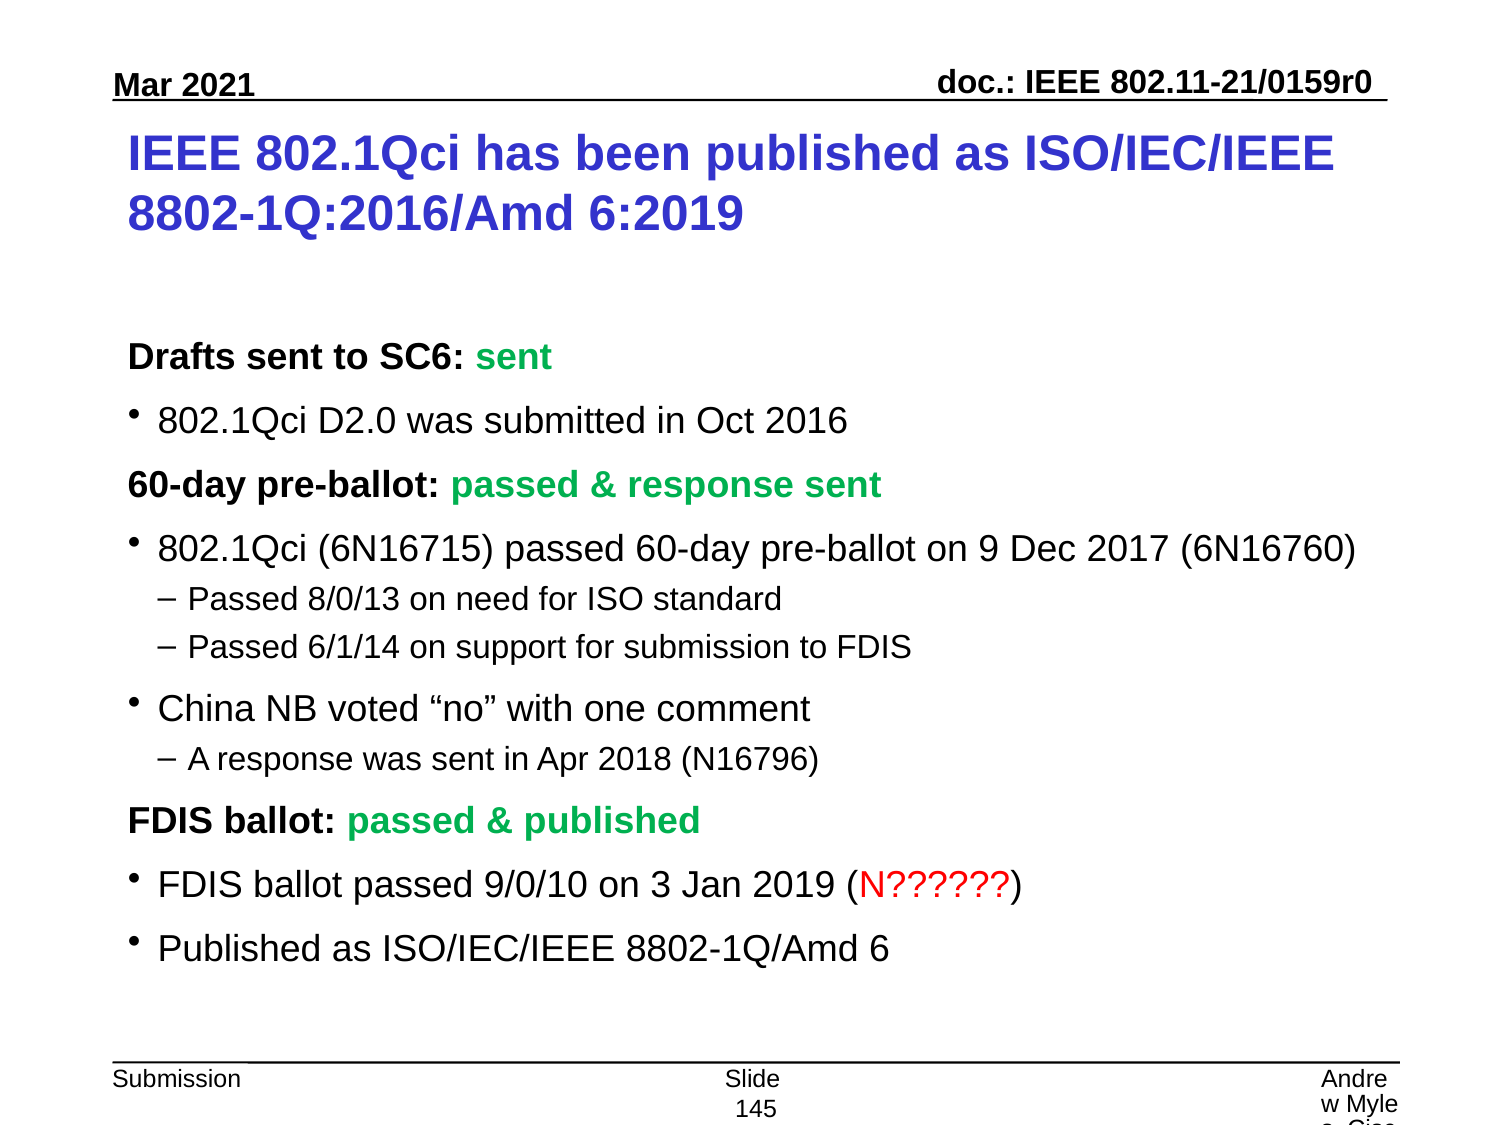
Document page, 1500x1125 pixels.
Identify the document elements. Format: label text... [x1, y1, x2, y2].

slide_number Slide 145 [709, 1061, 803, 1093]
footer Andrew Myles, Cisco [1320, 1061, 1402, 1093]
list Drafts sent to SC6: sent 802.1Qci D2.0 was submitted in Oct 2016 60-day pre-ballot: passed & response sent 802.1Qci (6N16715) passed 60-day pre-ballot on 9 Dec 2017 (6N16760) Passed 8/0/13 on need for ISO standard Passed 6/1/14 on support for submission to FDIS China NB voted “no” with one comment A response was sent in Apr 2018 (N16796) FDIS ballot: passed & published FDIS ballot passed 9/0/10 on 3 Jan 2019 (N??????) Published as ISO/IEC/IEEE 8802-1Q/Amd 6 [112, 324, 1388, 1000]
title IEEE 802.1Qci has been published as ISO/IEC/IEEE 8802-1Q:2016/Amd 6:2019 [112, 112, 1388, 288]
